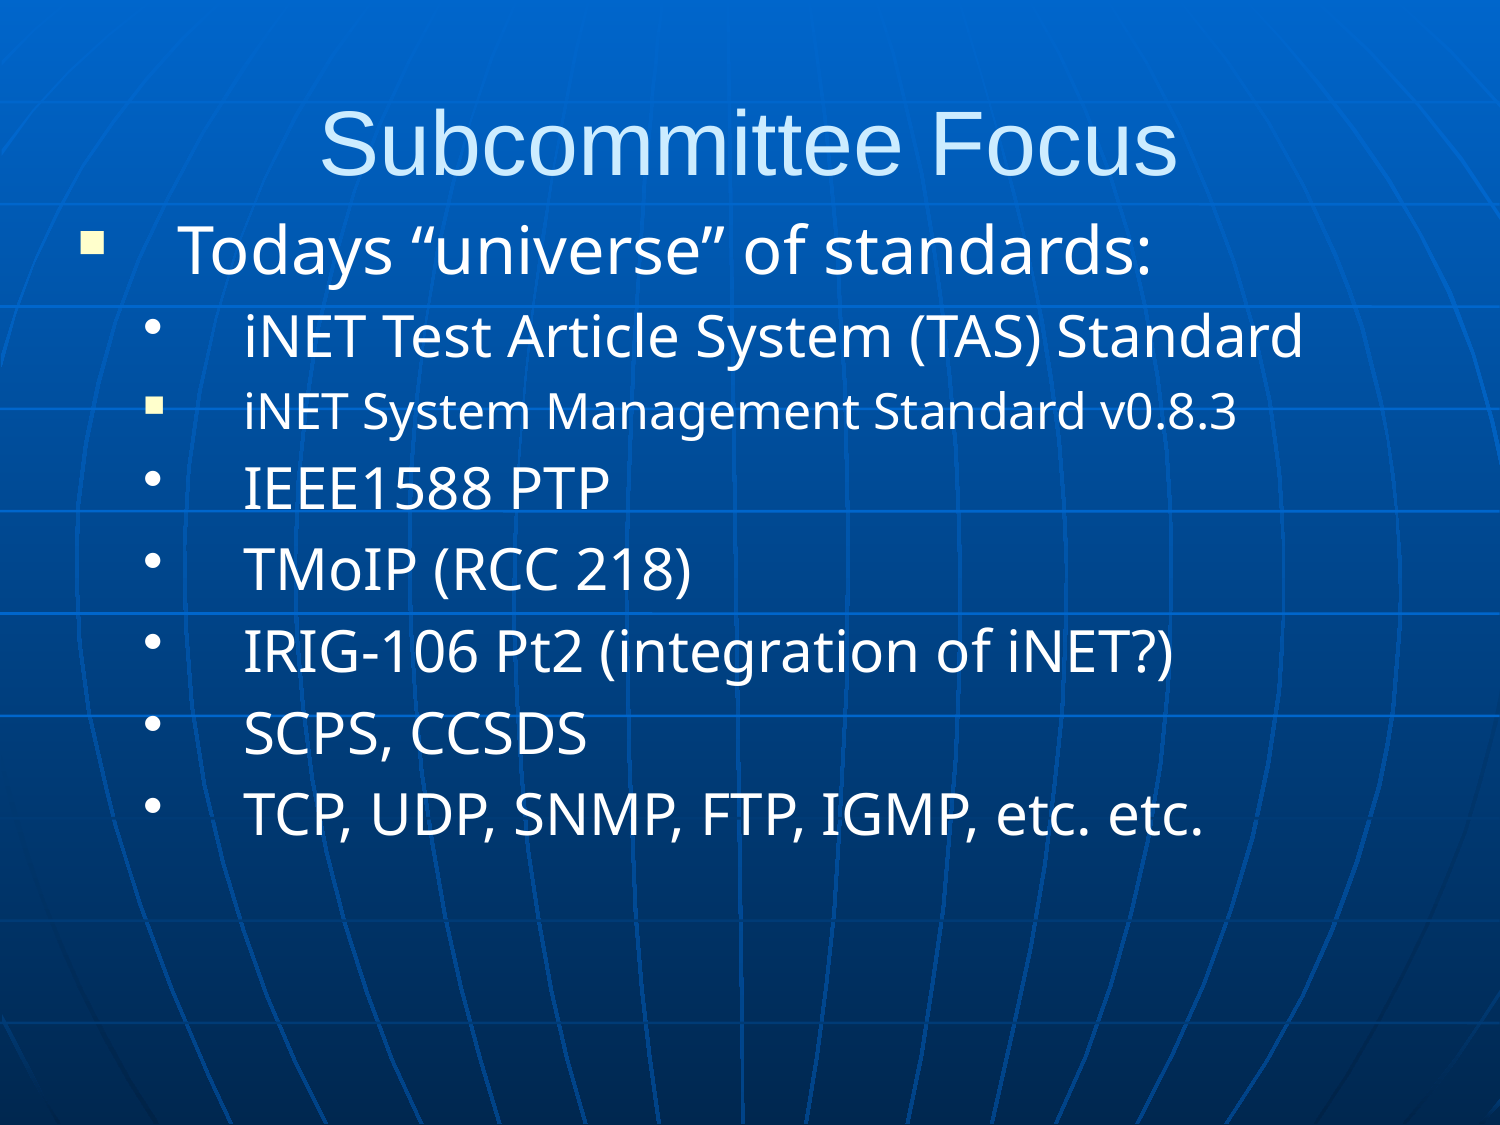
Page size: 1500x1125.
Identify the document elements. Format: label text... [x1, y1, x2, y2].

title Subcommittee Focus [74, 45, 1426, 199]
list Todays “universe” of standards: iNET Test Article System (TAS) Standard iNET System Management Standard v0.8.3 IEEE1588 PTP TMoIP (RCC 218) IRIG-106 Pt2 (integration of iNET?) SCPS, CCSDS TCP, UDP, SNMP, FTP, IGMP, etc. etc. [62, 199, 1451, 988]
